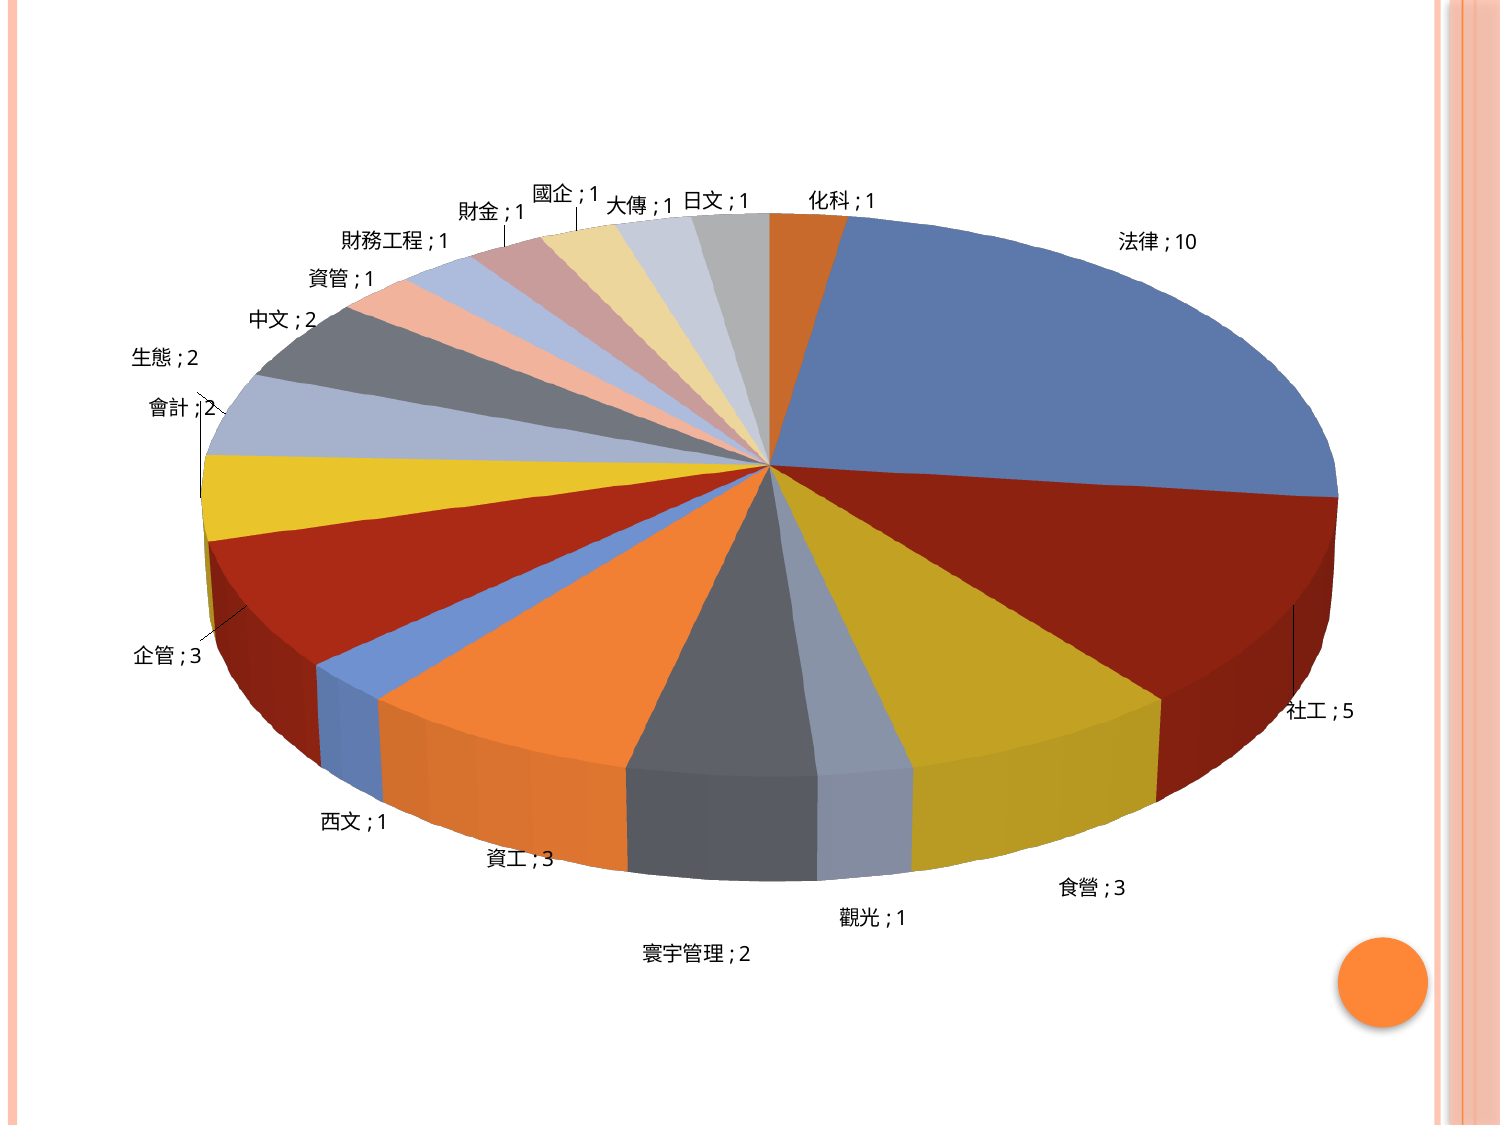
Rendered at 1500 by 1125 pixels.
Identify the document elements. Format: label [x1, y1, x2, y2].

chart [28, 0, 1426, 1006]
